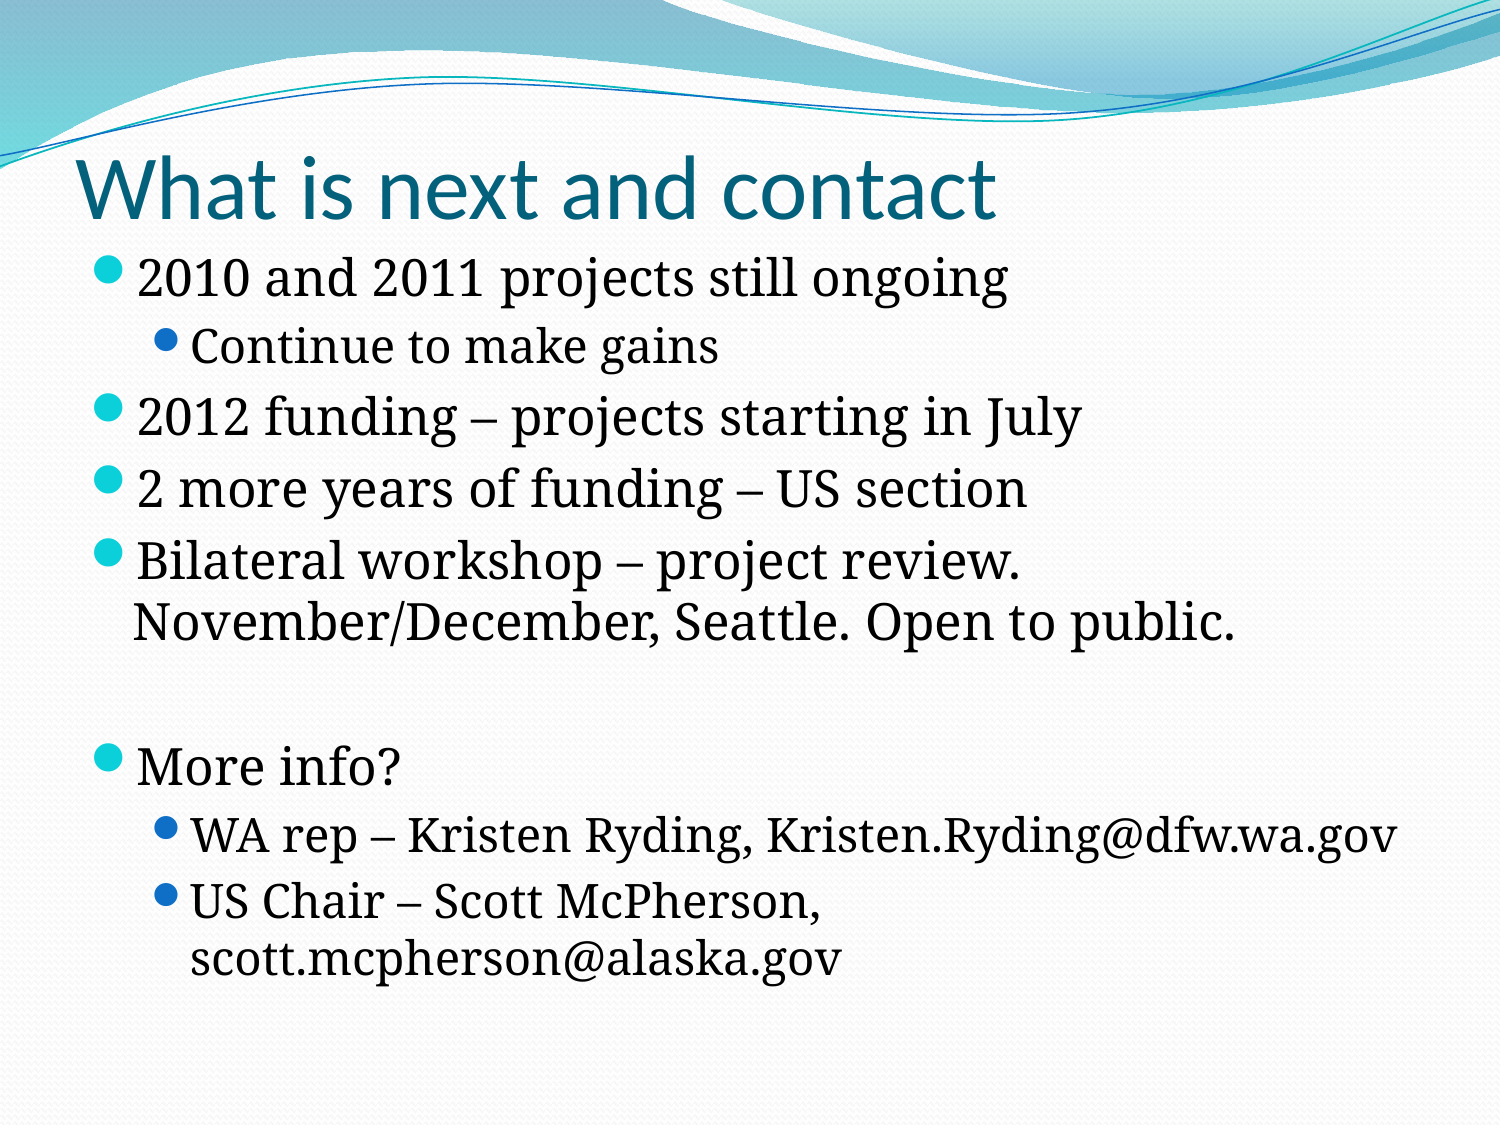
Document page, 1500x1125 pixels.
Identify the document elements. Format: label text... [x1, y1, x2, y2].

list 2010 and 2011 projects still ongoing Continue to make gains 2012 funding – projects starting in July 2 more years of funding – US section Bilateral workshop – project review. November/December, Seattle. Open to public. More info? WA rep – Kristen Ryding, Kristen.Ryding@dfw.wa.gov US Chair – Scott McPherson, scott.mcpherson@alaska.gov [74, 237, 1426, 1038]
title What is next and contact [74, 115, 1426, 237]
